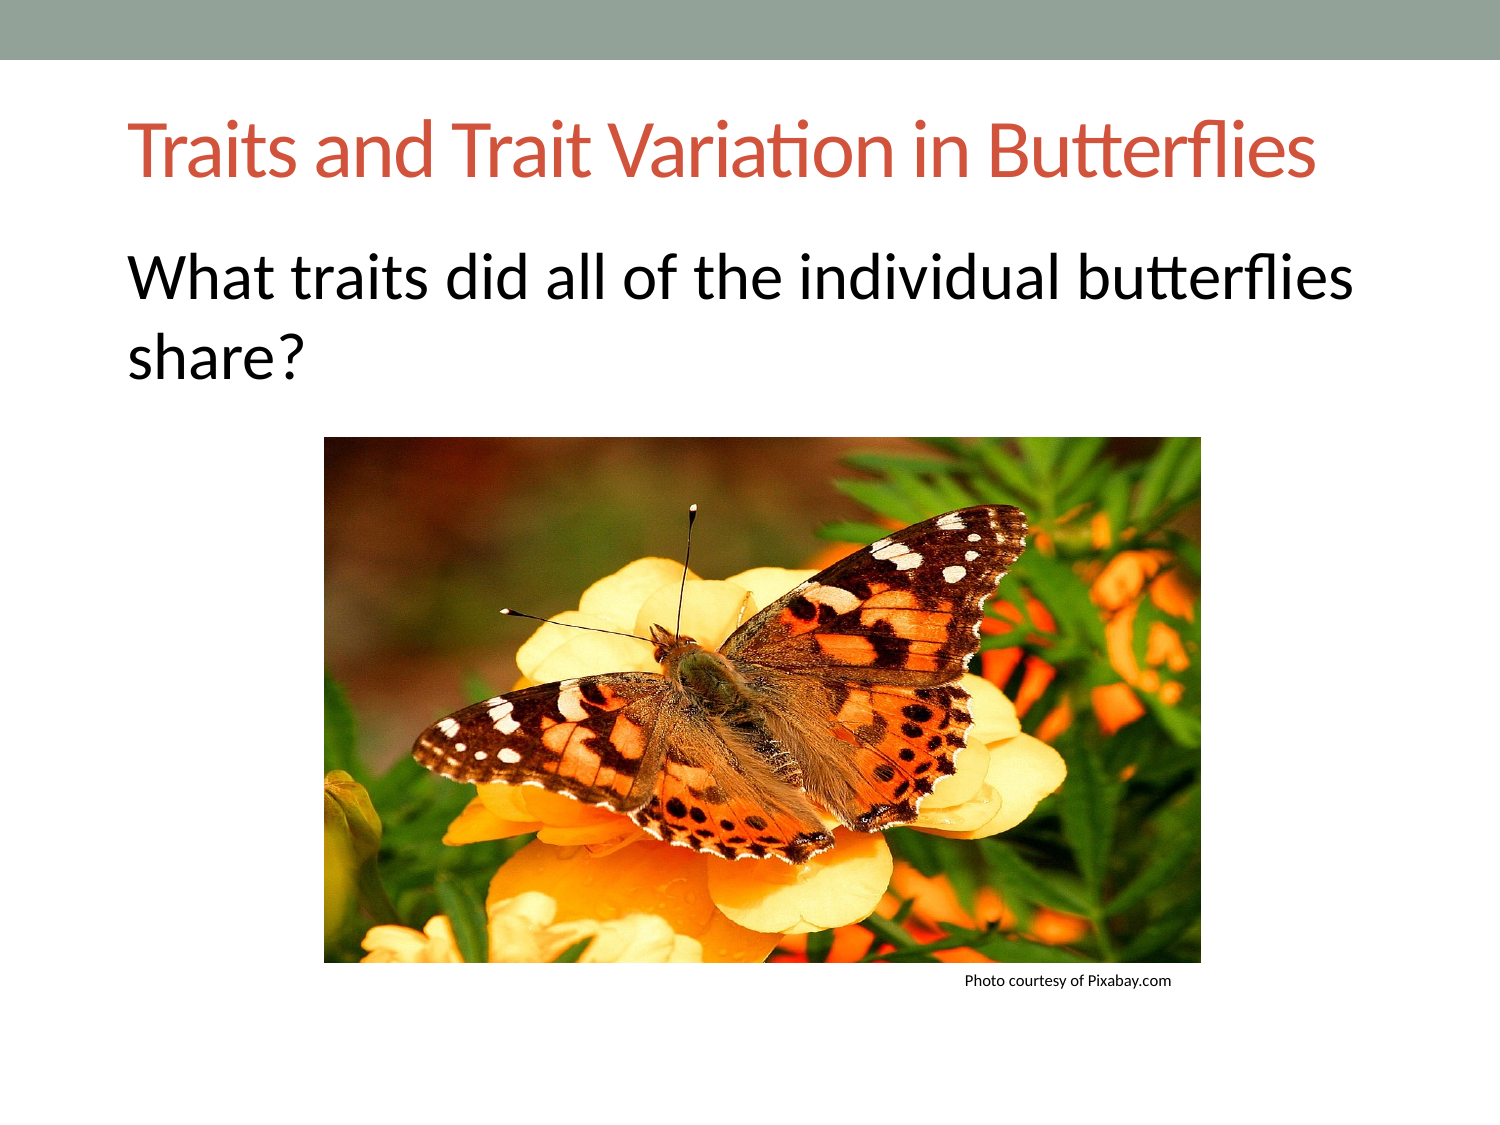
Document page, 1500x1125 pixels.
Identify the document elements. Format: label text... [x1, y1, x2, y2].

text_box Photo courtesy of Pixabay.com [950, 971, 1194, 998]
picture [324, 437, 1202, 963]
list What traits did all of the individual butterflies share? [112, 224, 1425, 1075]
title Traits and Trait Variation in Butterflies [112, 62, 1425, 224]
